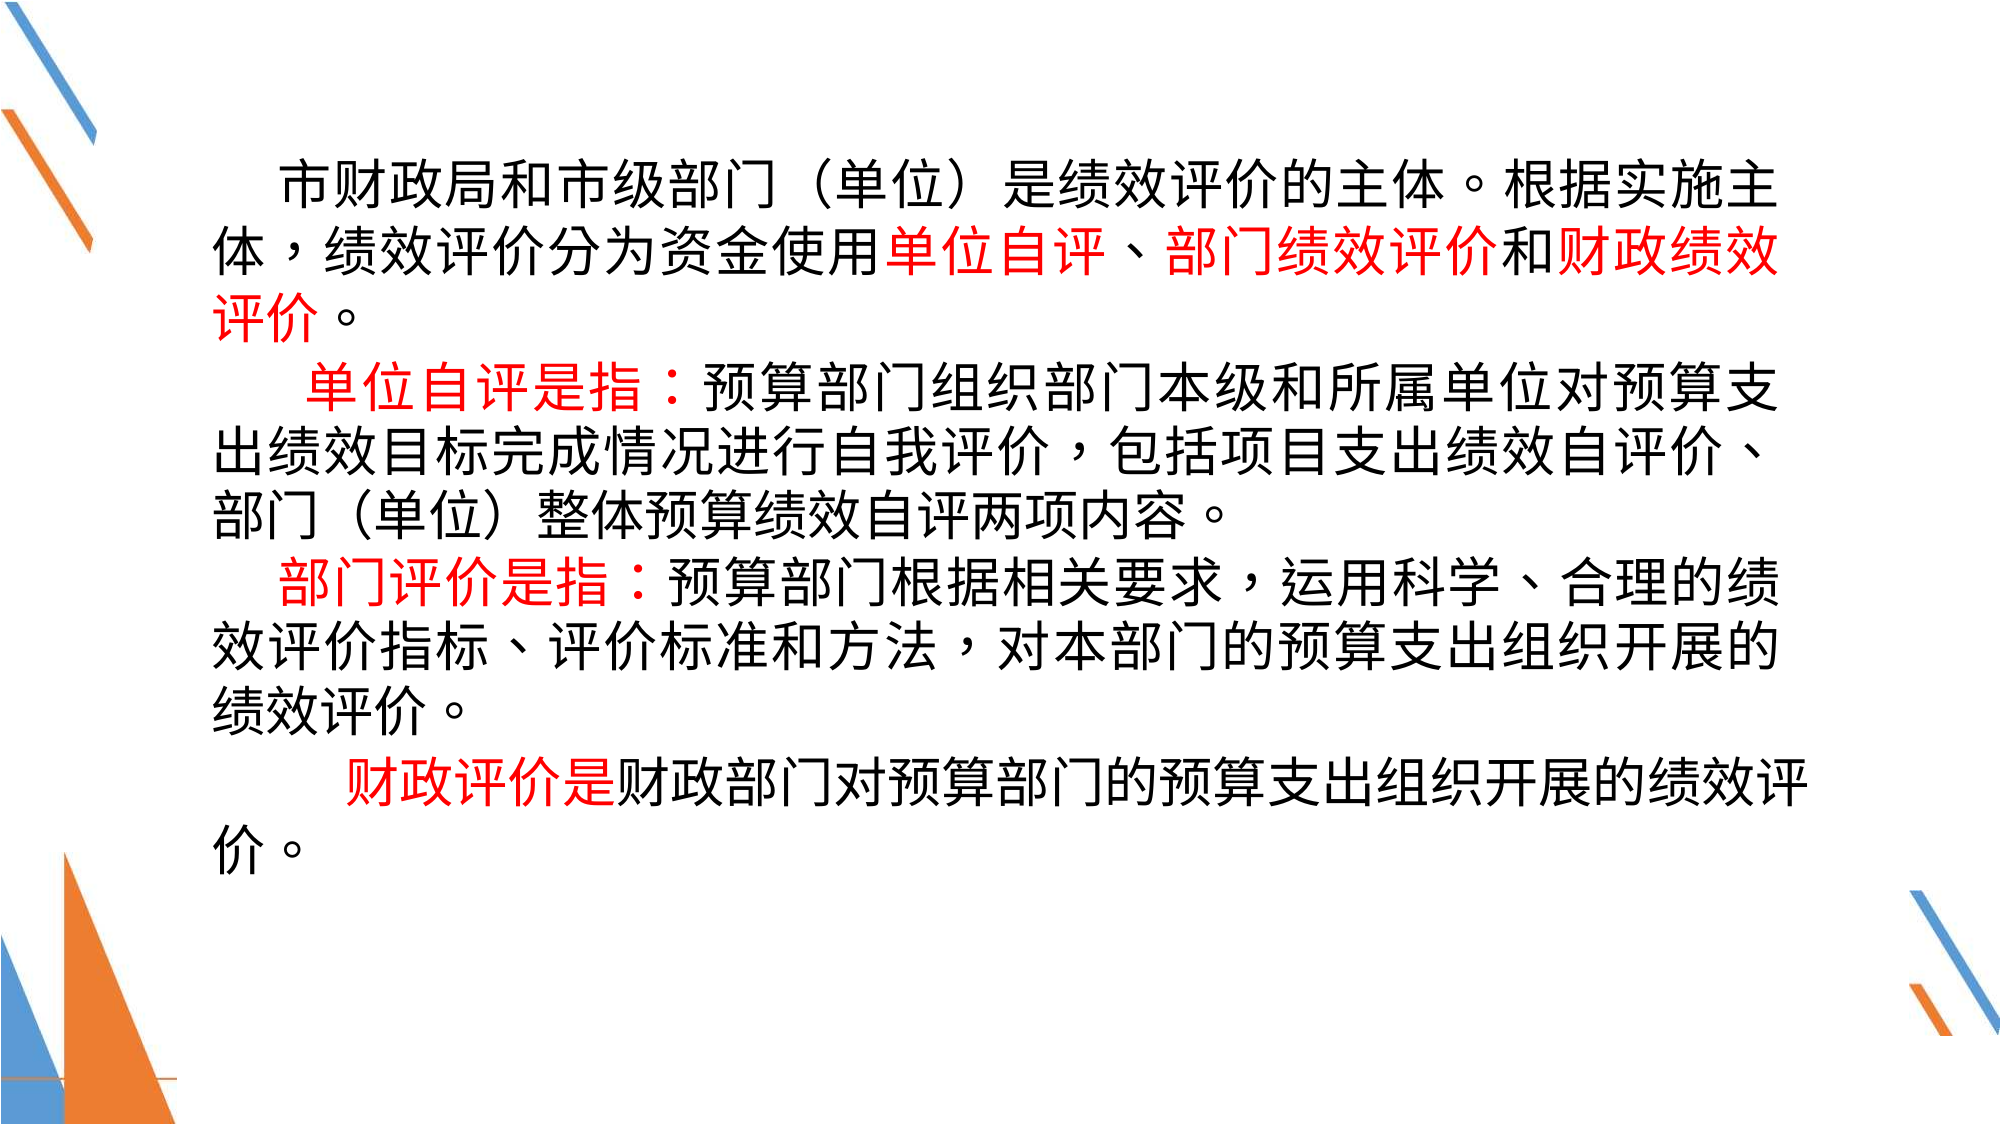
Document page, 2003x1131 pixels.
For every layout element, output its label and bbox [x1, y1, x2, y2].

text_box [210, 816, 291, 873]
picture [1908, 890, 2001, 1036]
text_box [210, 148, 1780, 540]
text_box [211, 548, 1781, 740]
picture [0, 852, 177, 1124]
text_box [278, 748, 1781, 807]
picture [0, 1, 98, 254]
